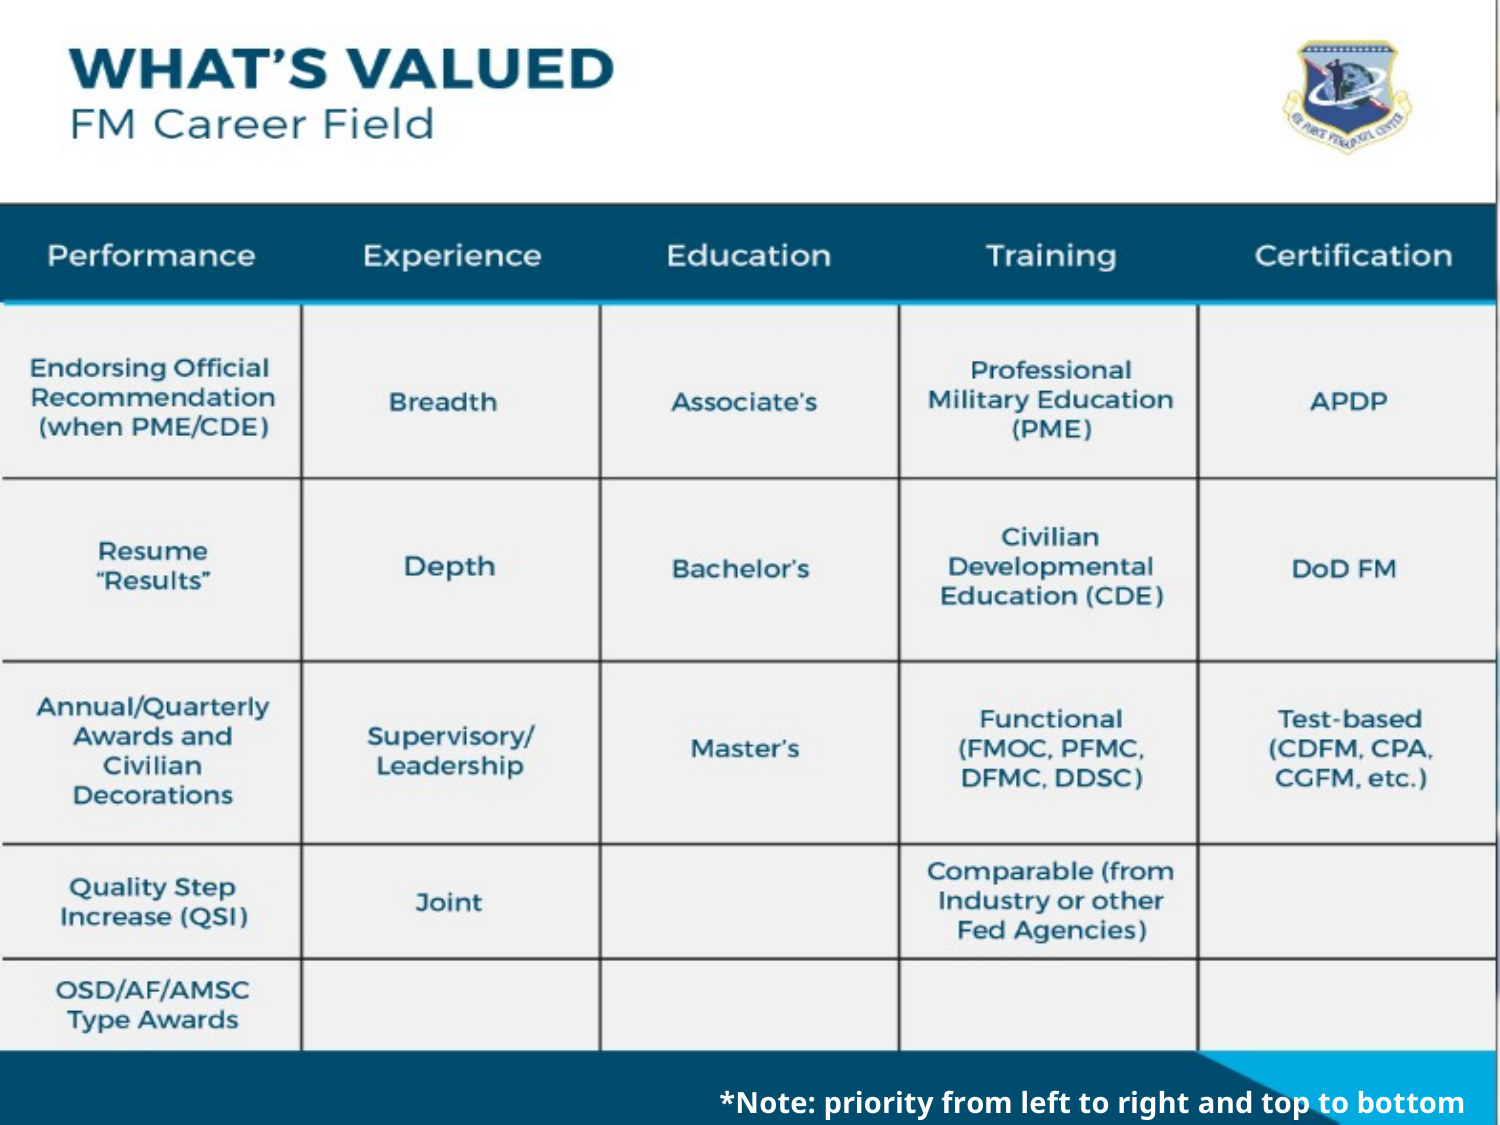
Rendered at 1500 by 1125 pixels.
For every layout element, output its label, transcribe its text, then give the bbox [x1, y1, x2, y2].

text_box *Note: priority from left to right and top to bottom [717, 1084, 1481, 1120]
text_box [0, 0, 1500, 1125]
